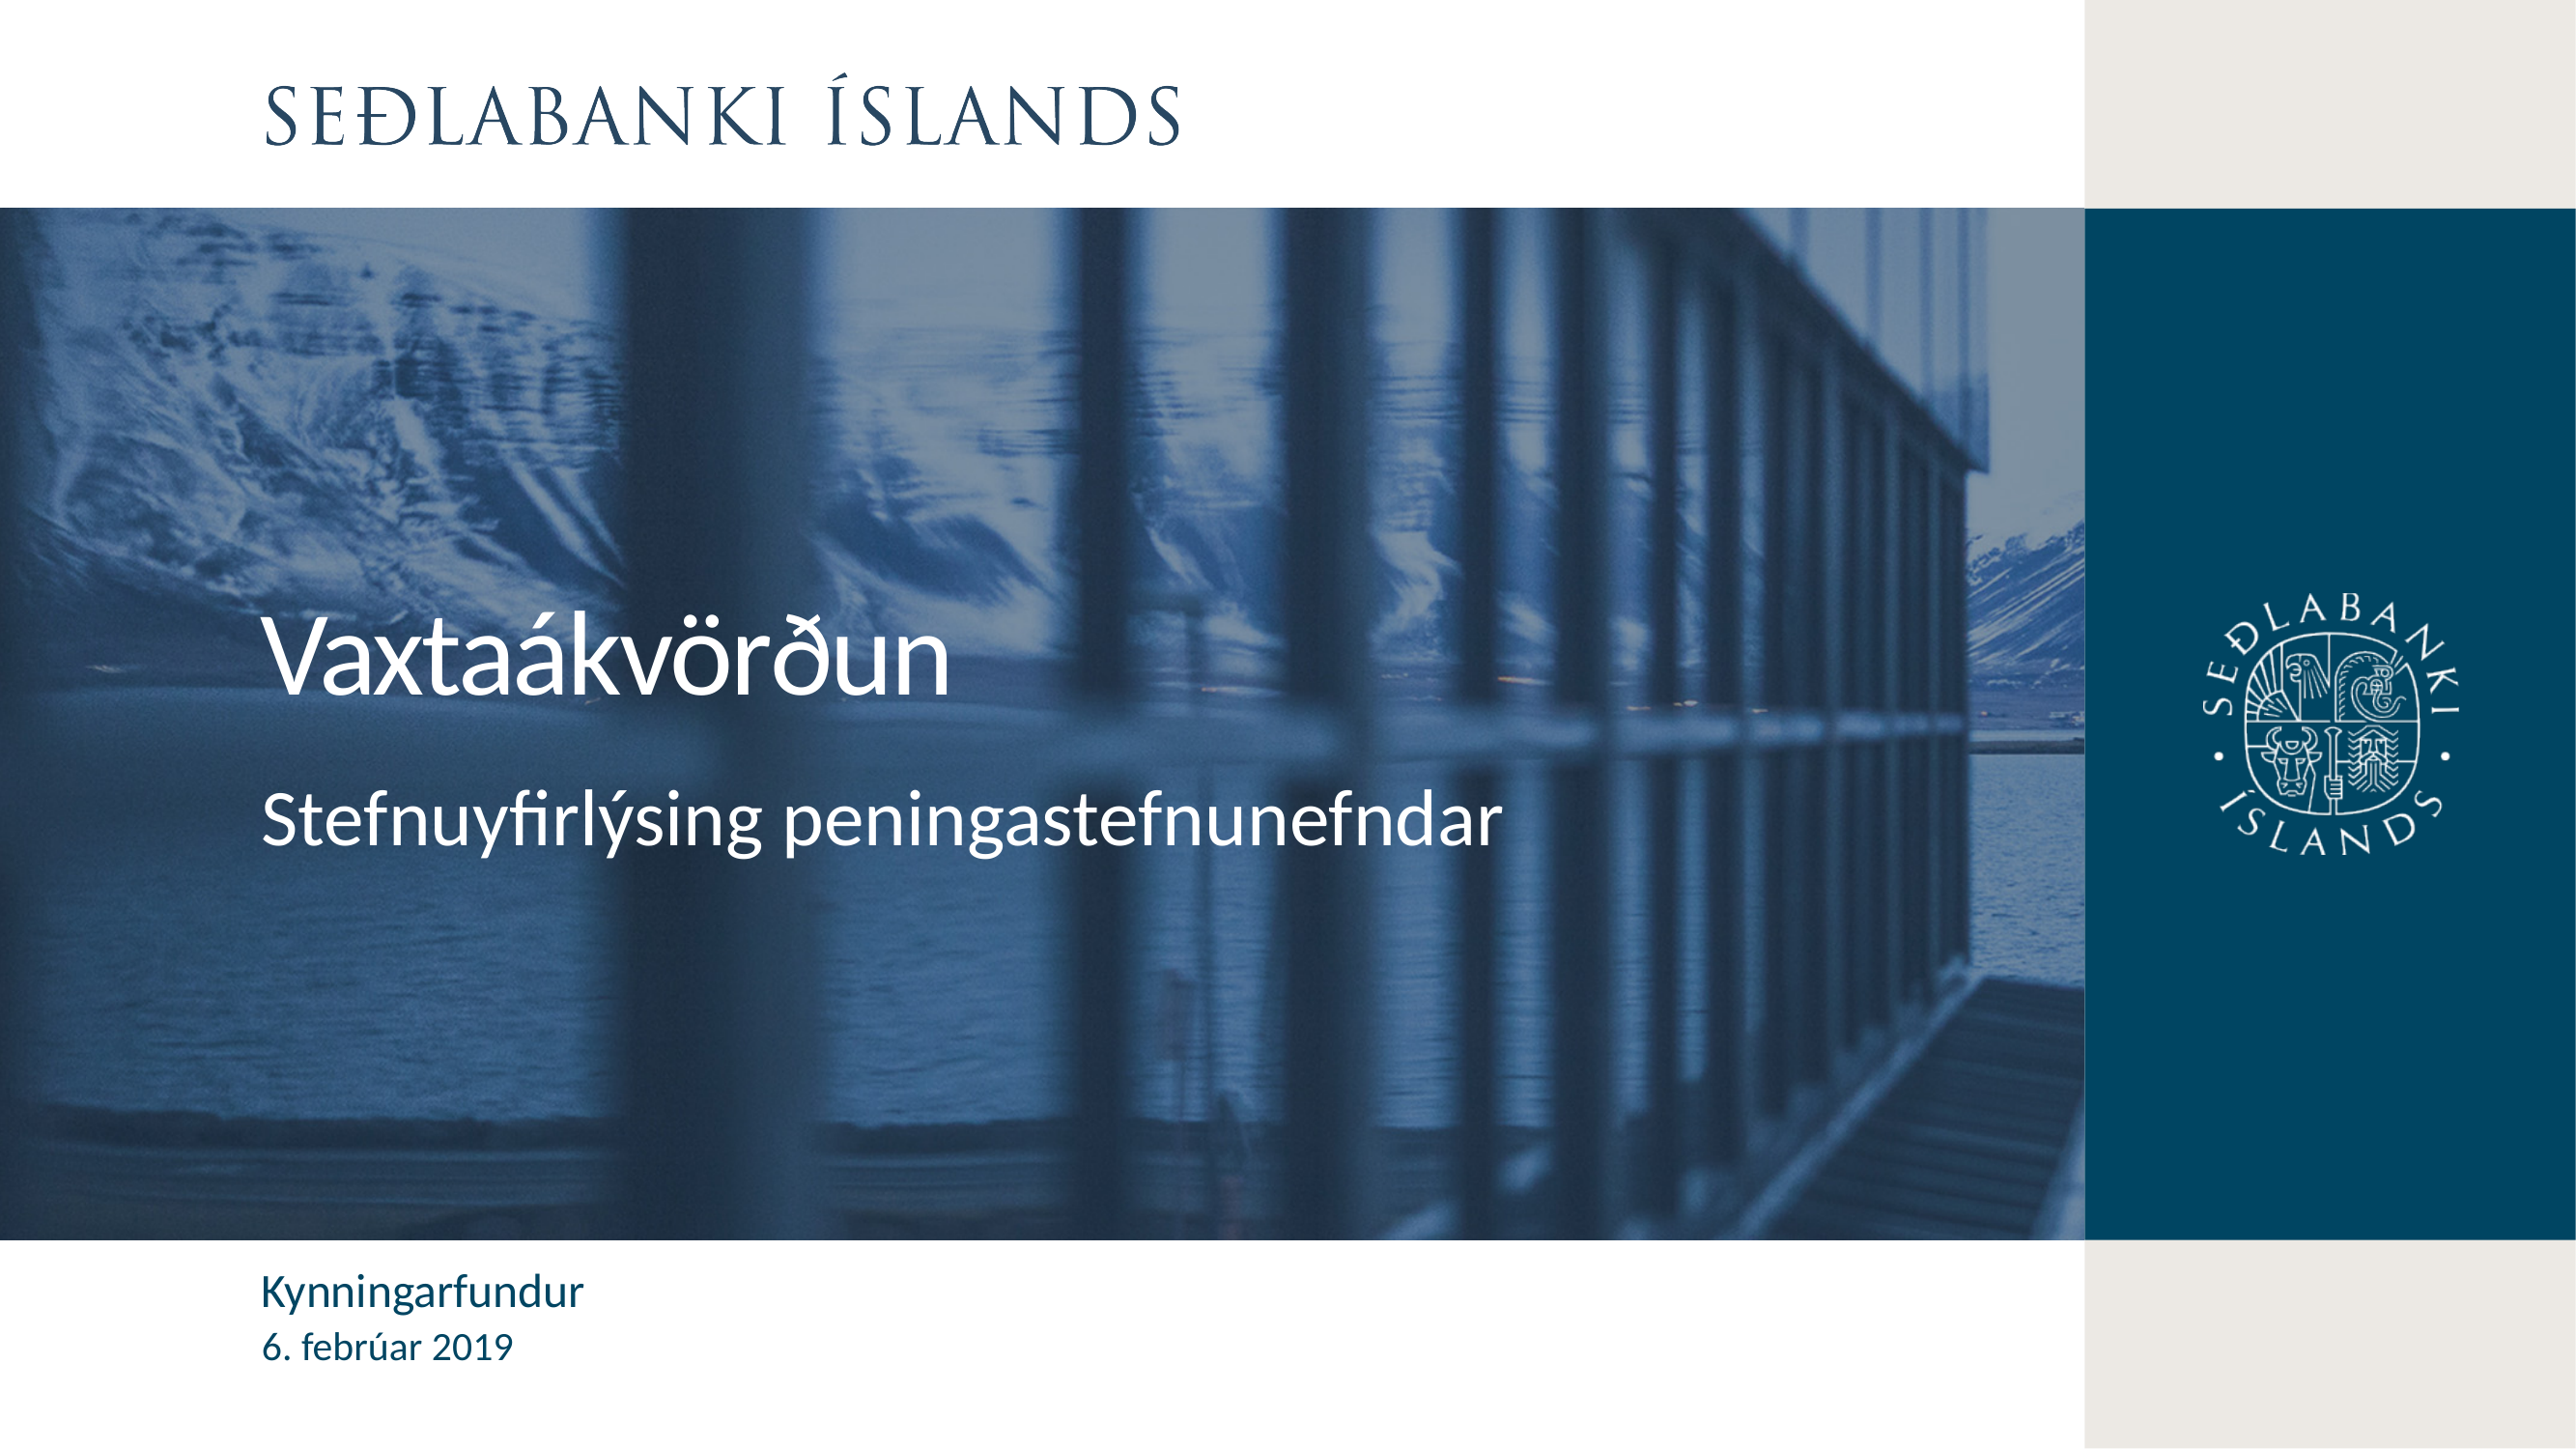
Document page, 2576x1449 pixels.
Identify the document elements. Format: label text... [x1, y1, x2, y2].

picture [267, 72, 1180, 146]
list Vaxtaákvörðun [260, 602, 1989, 766]
list Kynningarfundur [261, 1260, 1144, 1319]
picture [0, 208, 2084, 1240]
list 6. febrúar 2019 [261, 1320, 1144, 1378]
list Stefnuyfirlýsing peningastefnunefndar [261, 765, 1989, 926]
